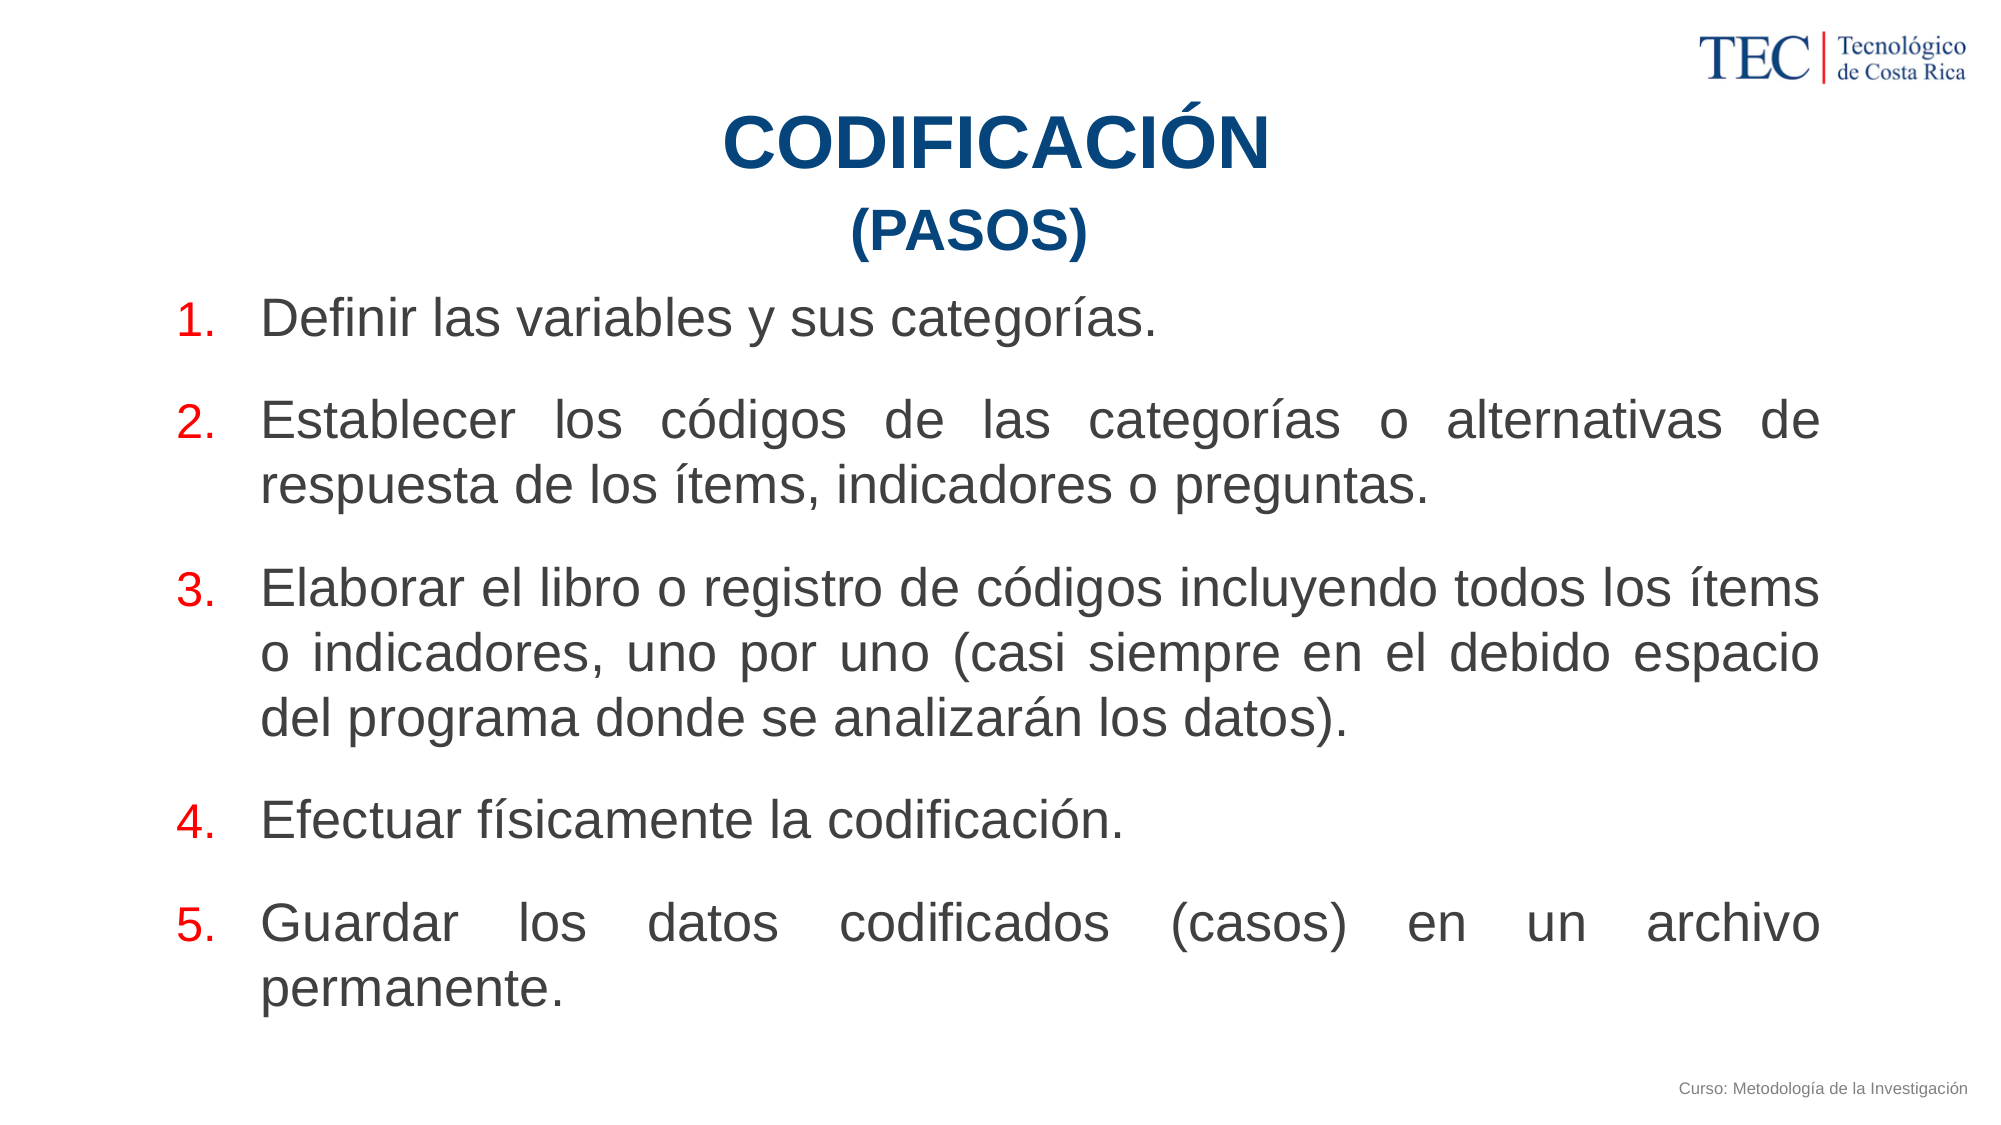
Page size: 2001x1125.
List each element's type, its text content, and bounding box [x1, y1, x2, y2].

text_box Curso: Metodología de la Investigación [1460, 1070, 1984, 1106]
picture [1696, 18, 1969, 95]
title CODIFICACIÓN (PASOS) [0, 101, 1998, 256]
list Definir las variables y sus categorías. Establecer los códigos de las categorías o alternativas de respuesta de los ítems, indicadores o preguntas. Elaborar el libro o registro de códigos incluyendo todos los ítems o indicadores, uno por uno (casi siempre en el debido espacio del programa donde se analizarán los datos). Efectuar físicamente la codificación. Guardar los datos codificados (casos) en un archivo permanente. [161, 274, 1839, 1125]
